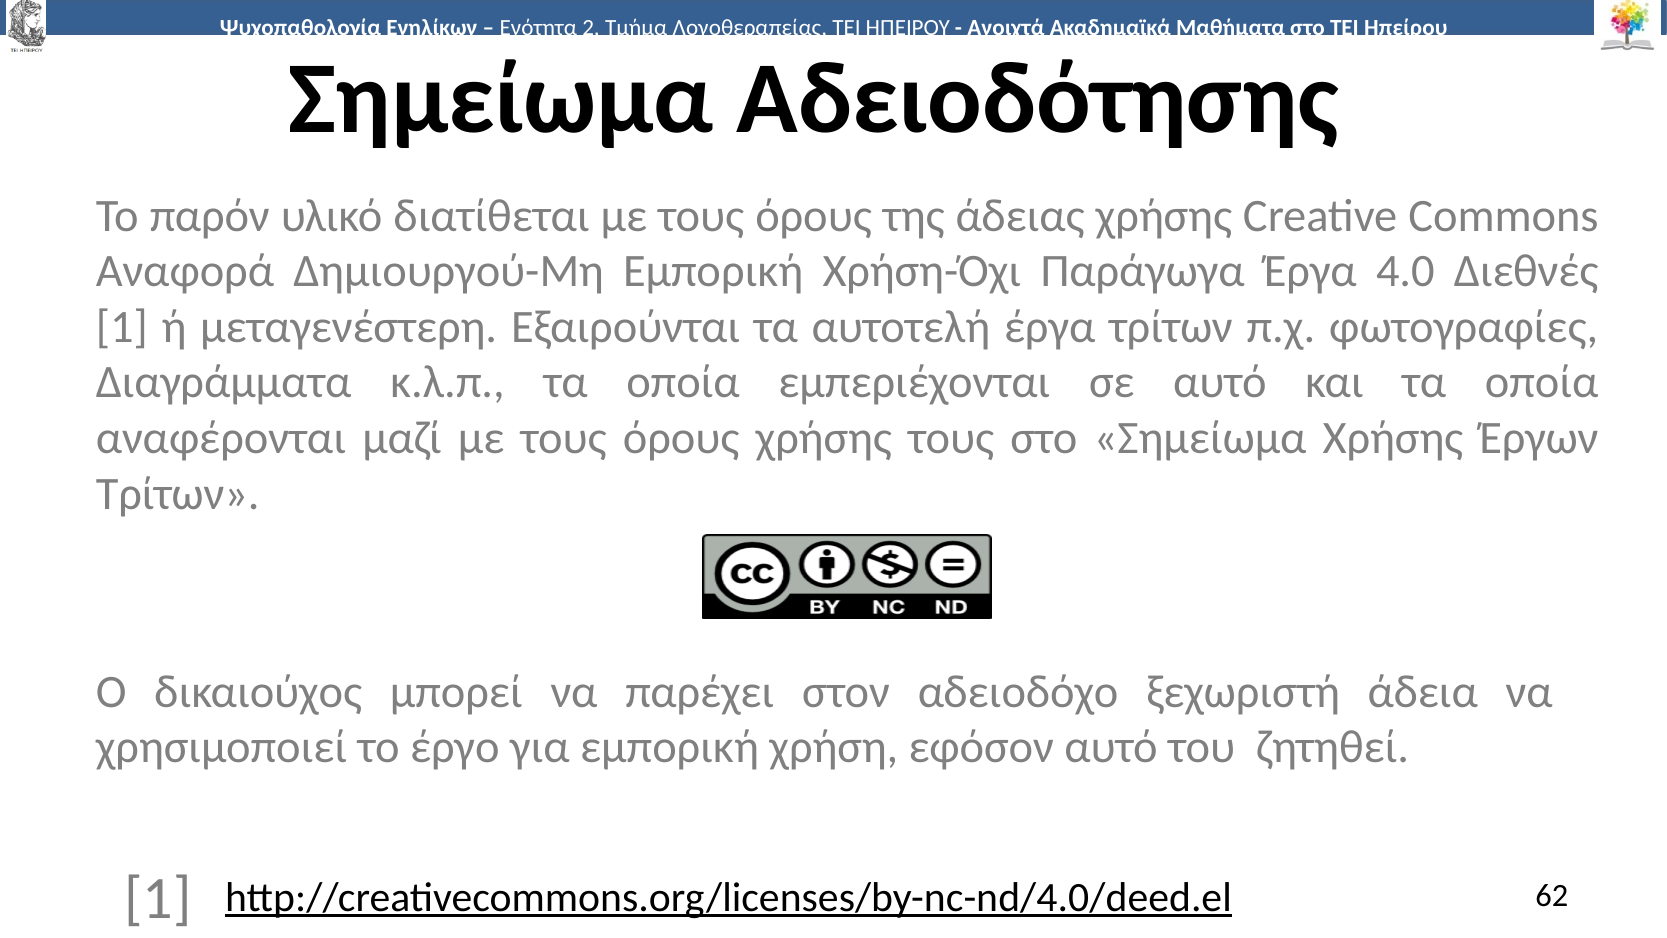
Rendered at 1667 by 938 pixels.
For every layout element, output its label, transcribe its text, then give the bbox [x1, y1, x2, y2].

text_box http://creativecommons.org/licenses/by-nc-nd/4.0/deed.el [223, 861, 1332, 928]
picture [702, 534, 992, 619]
text_box [1] [108, 850, 223, 938]
title Σημείωμα Αδειοδότησης [79, 0, 1549, 176]
text_box Ο δικαιούχος μπορεί να παρέχει στον αδειοδόχο ξεχωριστή άδεια να χρησιμοποιεί το έργο για εμπορική χρήση, εφόσον αυτό του ζητηθεί. [79, 652, 1598, 781]
picture [6, 0, 46, 54]
picture [1594, 0, 1661, 52]
text_box Το παρόν υλικό διατίθεται με τους όρους της άδειας χρήσης Creative Commons Αναφορά Δημιουργού-Μη Εμπορική Χρήση-Όχι Παράγωγα Έργα 4.0 Διεθνές [1] ή μεταγενέστερη. Εξαιρούνται τα αυτοτελή έργα τρίτων π.χ. φωτογραφίες, Διαγράμματα κ.λ.π., τα οποία εμπεριέχονται σε αυτό και τα οποία αναφέρονται μαζί με τους όρους χρήσης τους στο «Σημείωμα Χρήσης Έργων Τρίτων». [79, 176, 1615, 527]
slide_number 62 [1194, 868, 1584, 919]
